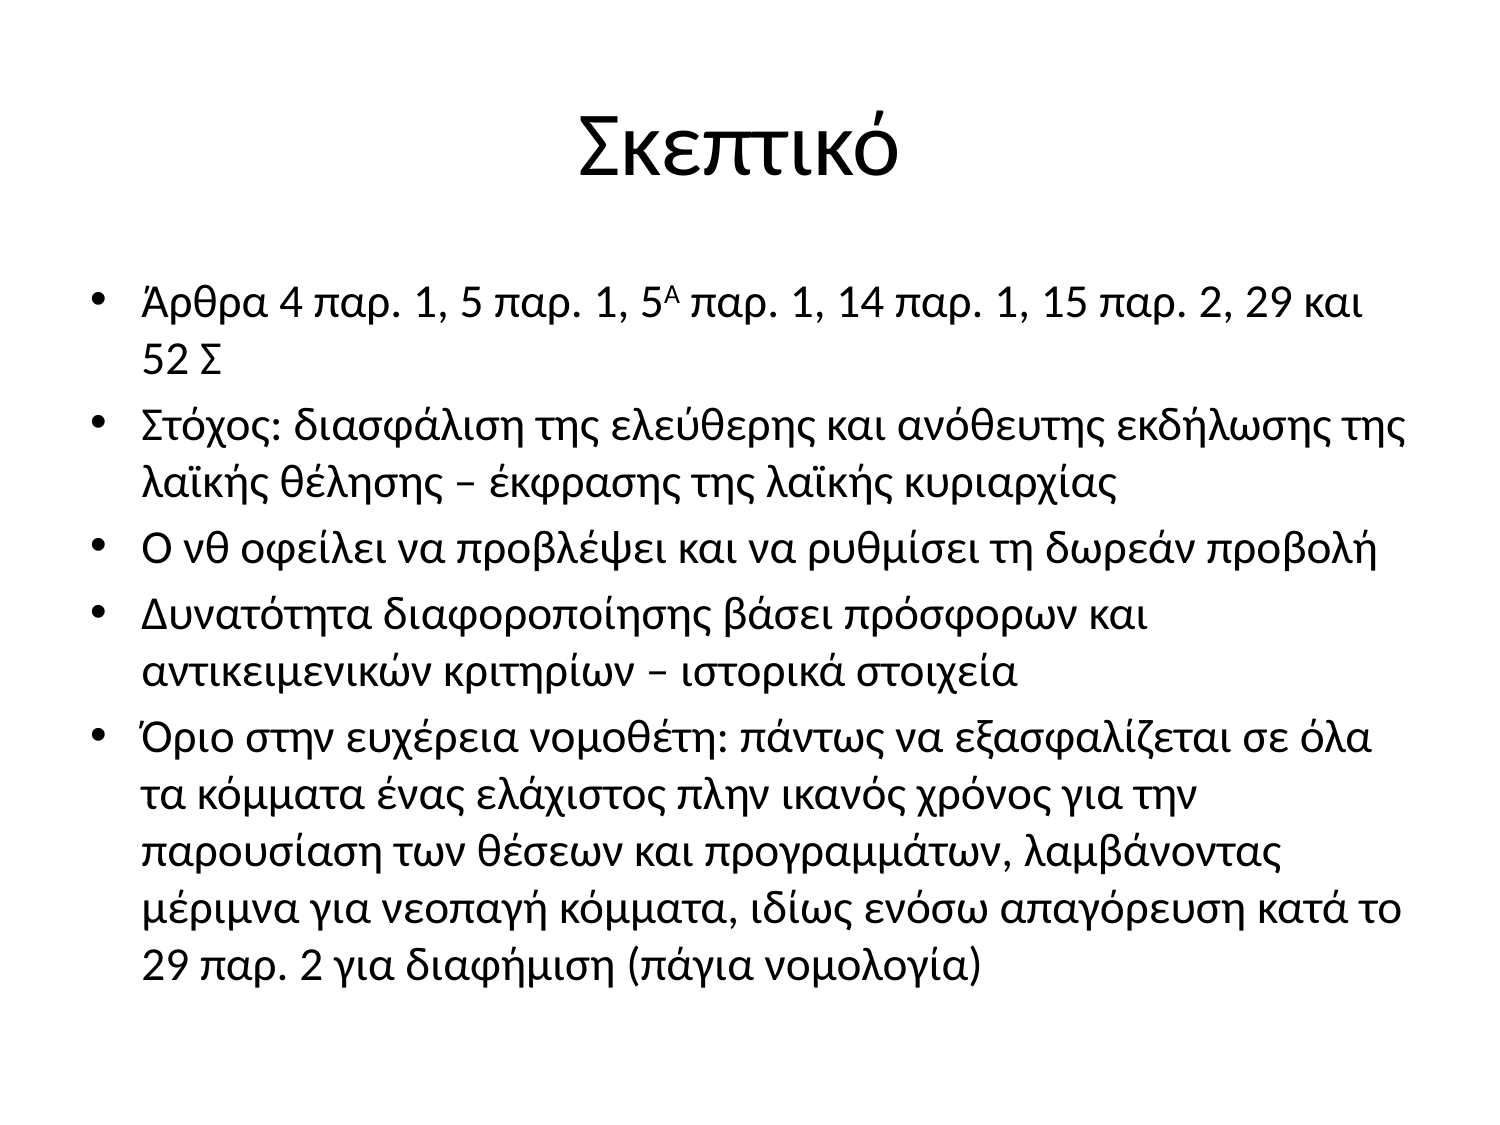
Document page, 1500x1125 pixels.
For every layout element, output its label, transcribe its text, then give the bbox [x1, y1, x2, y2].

list Άρθρα 4 παρ. 1, 5 παρ. 1, 5Α παρ. 1, 14 παρ. 1, 15 παρ. 2, 29 και 52 Σ Στόχος: διασφάλιση της ελεύθερης και ανόθευτης εκδήλωσης της λαϊκής θέλησης – έκφρασης της λαϊκής κυριαρχίας Ο νθ οφείλει να προβλέψει και να ρυθμίσει τη δωρεάν προβολή Δυνατότητα διαφοροποίησης βάσει πρόσφορων και αντικειμενικών κριτηρίων – ιστορικά στοιχεία Όριο στην ευχέρεια νομοθέτη: πάντως να εξασφαλίζεται σε όλα τα κόμματα ένας ελάχιστος πλην ικανός χρόνος για την παρουσίαση των θέσεων και προγραμμάτων, λαμβάνοντας μέριμνα για νεοπαγή κόμματα, ιδίως ενόσω απαγόρευση κατά το 29 παρ. 2 για διαφήμιση (πάγια νομολογία) [75, 262, 1425, 1050]
title Σκεπτικό [75, 45, 1425, 233]
